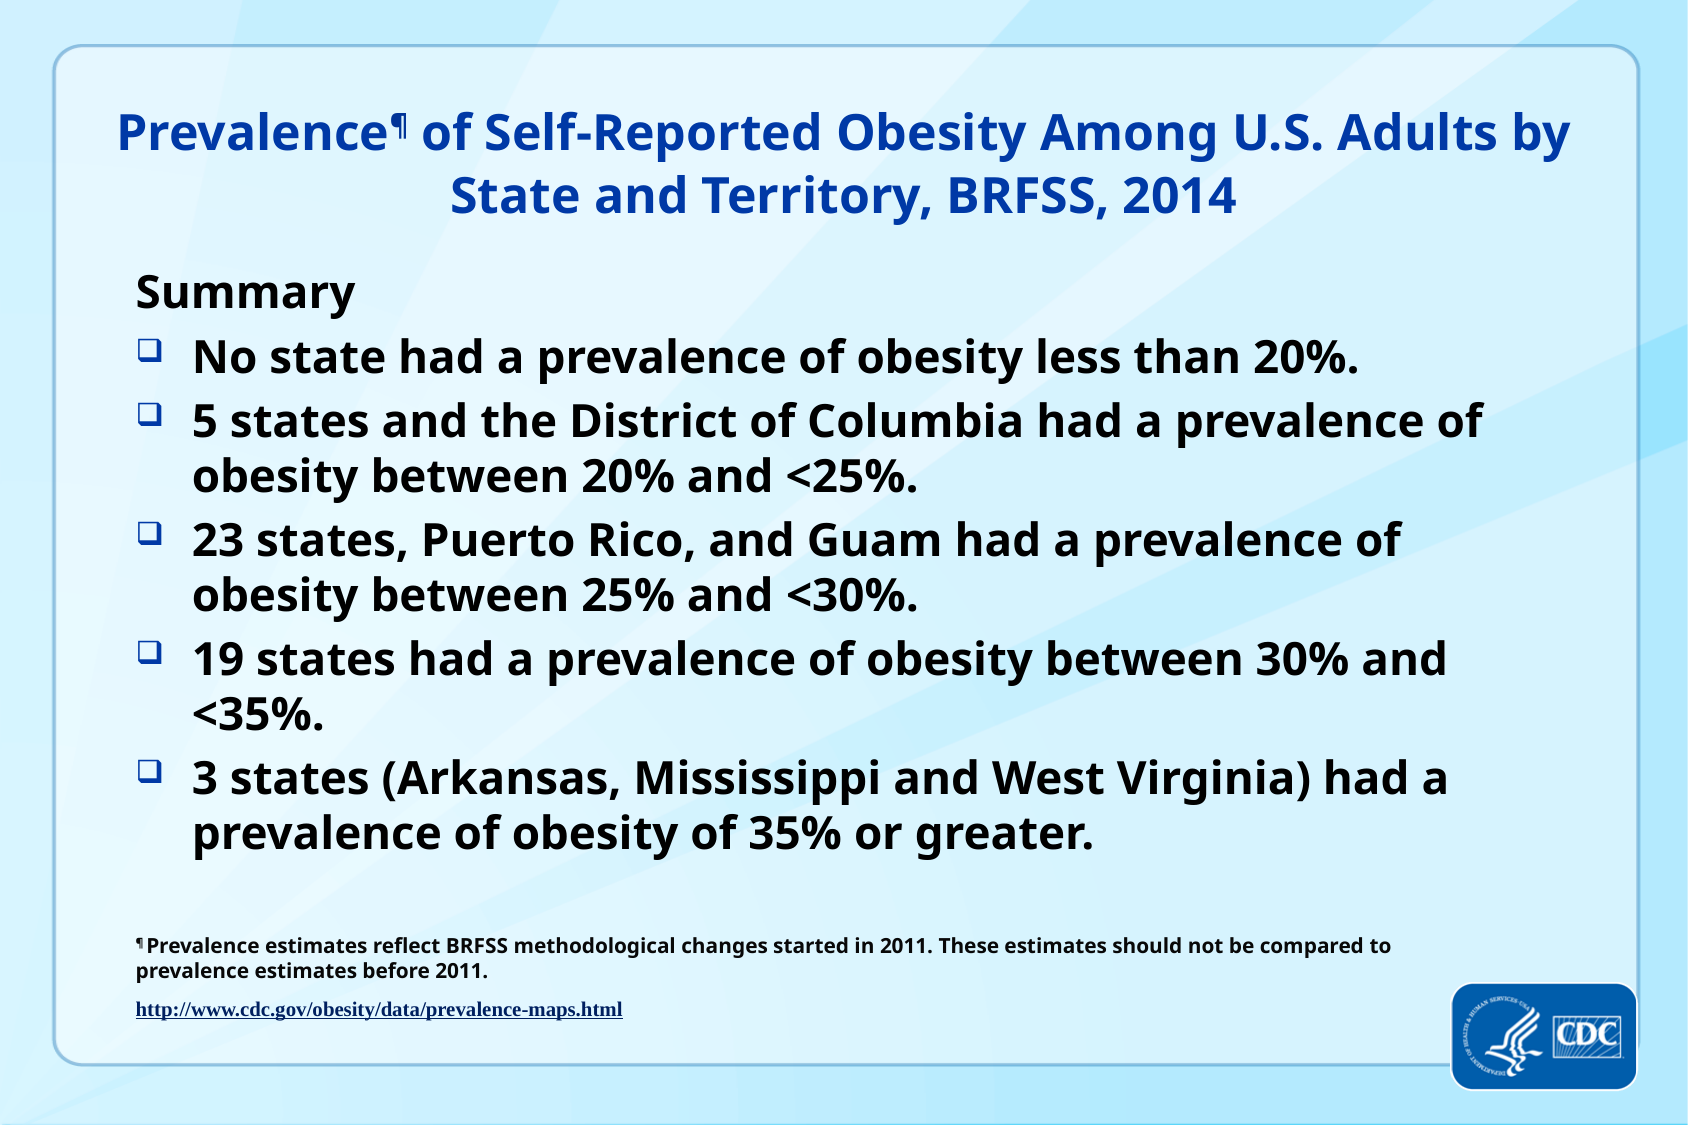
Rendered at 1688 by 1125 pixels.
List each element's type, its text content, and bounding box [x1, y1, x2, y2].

picture [0, 0, 1688, 1125]
title Prevalence¶ of Self-Reported Obesity Among U.S. Adults by State and Territory, BRFSS, 2014 [84, 68, 1604, 231]
list Summary No state had a prevalence of obesity less than 20%. 5 states and the District of Columbia had a prevalence of obesity between 20% and <25%. 23 states, Puerto Rico, and Guam had a prevalence of obesity between 25% and <30%. 19 states had a prevalence of obesity between 30% and <35%. 3 states (Arkansas, Mississippi and West Virginia) had a prevalence of obesity of 35% or greater. [120, 186, 1545, 851]
text_box ¶ Prevalence estimates reflect BRFSS methodological changes started in 2011. These estimates should not be compared to prevalence estimates before 2011. http://www.cdc.gov/obesity/data/prevalence-maps.html [120, 925, 1451, 1103]
